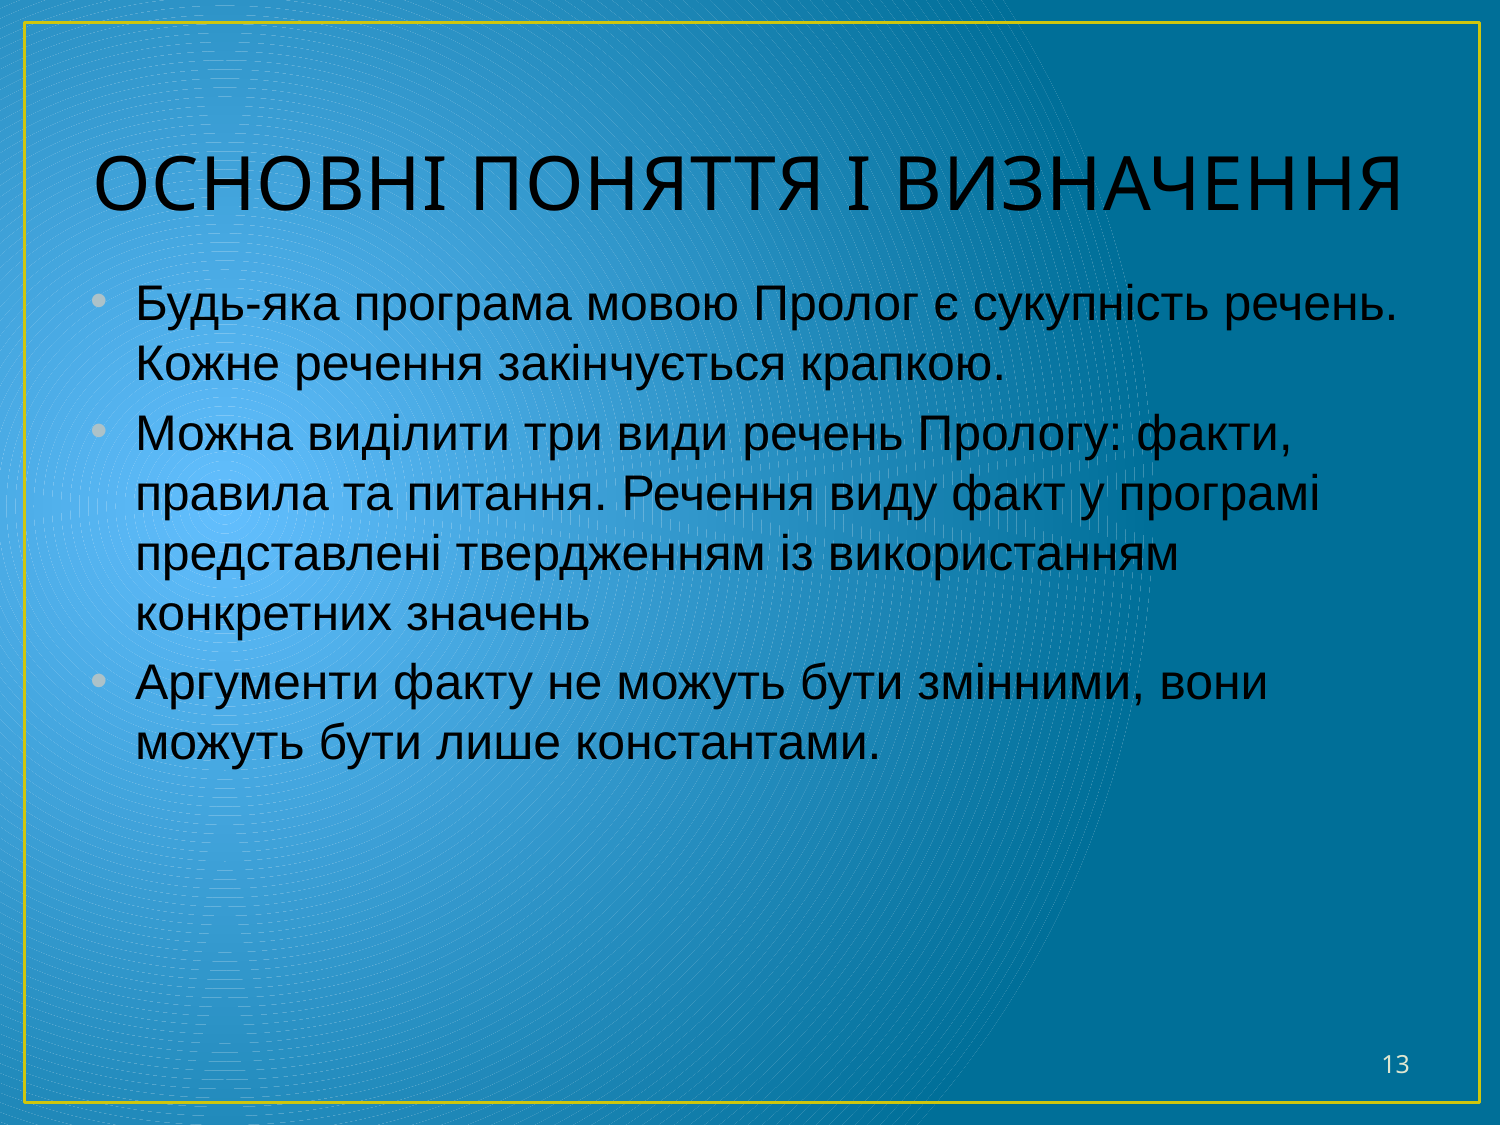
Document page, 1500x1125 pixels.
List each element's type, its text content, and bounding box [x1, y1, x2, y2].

slide_number 13 [1074, 1035, 1425, 1096]
title Основні поняття і визначення [75, 45, 1425, 233]
list Будь-яка програма мовою Пролог є сукупність речень. Кожне речення закінчується крапкою. Можна виділити три види речень Прологу: факти, правила та питання. Речення виду факт у програмі представлені твердженням із використанням конкретних значень Аргументи факту не можуть бути змінними, вони можуть бути лише константами. [75, 262, 1425, 1005]
